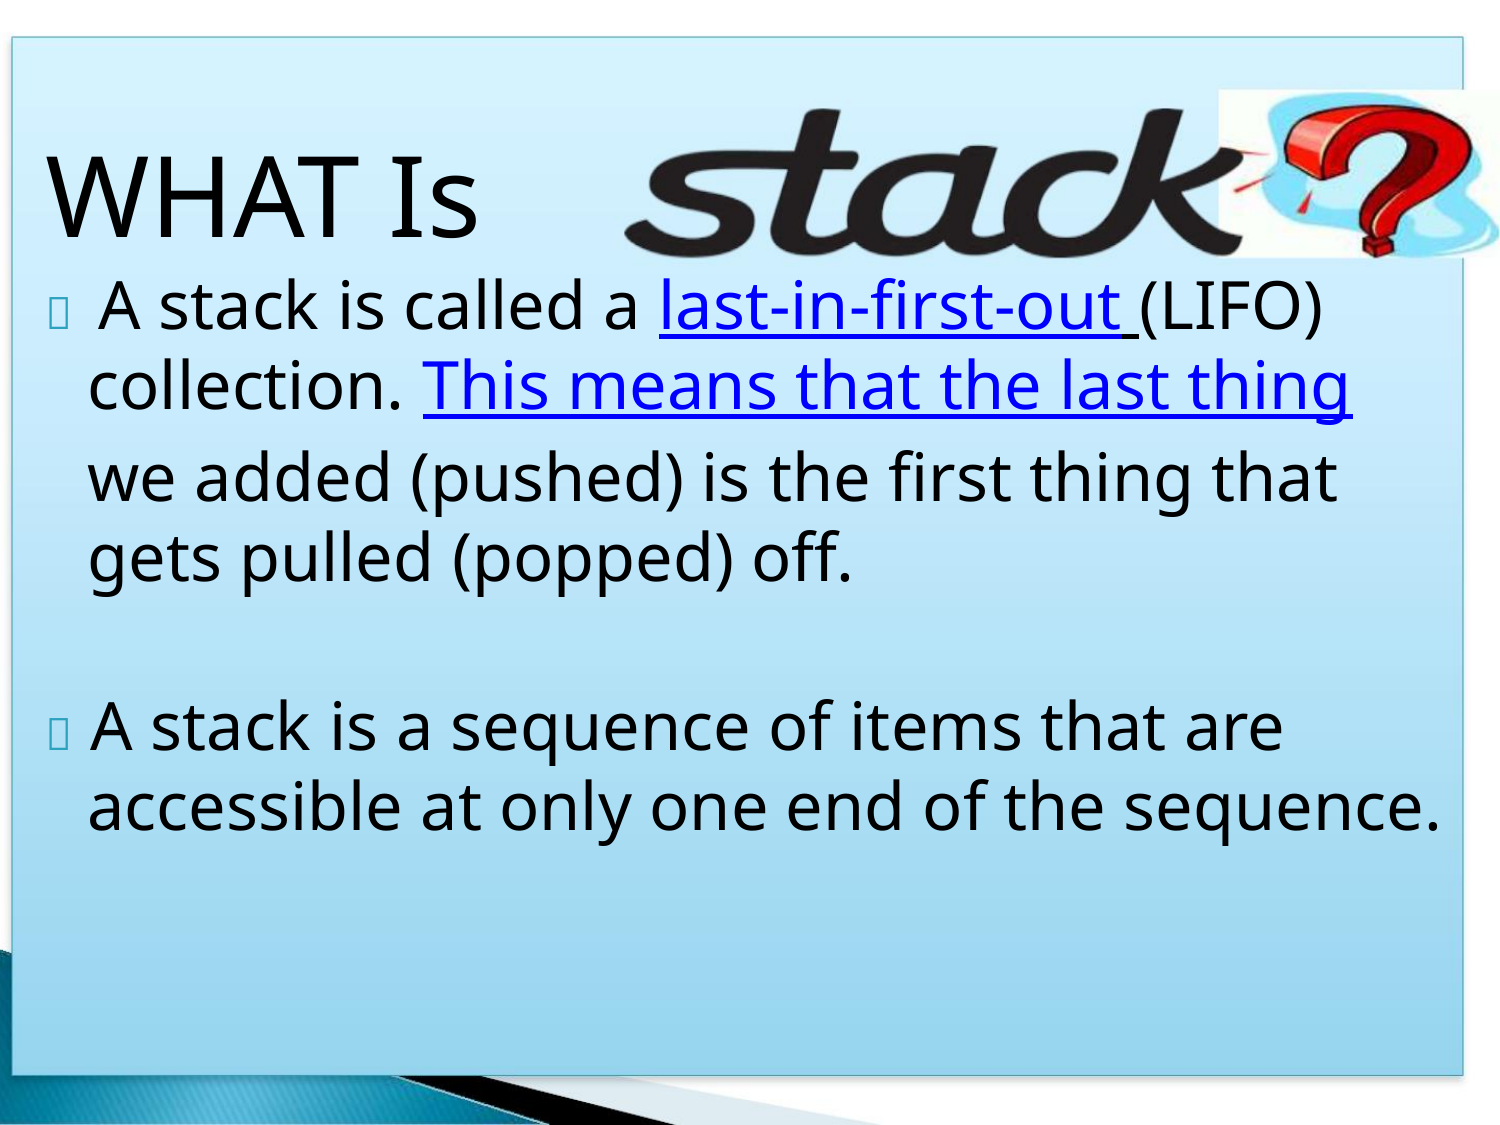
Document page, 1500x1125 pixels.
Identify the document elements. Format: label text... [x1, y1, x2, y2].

text_box  A stack is a sequence of items that are [45, 670, 1335, 764]
text_box [0, 0, 1500, 1125]
text_box accessible at only one end of the sequence. [87, 750, 1449, 844]
text_box WHAT Is  A stack is called a last-in-first-out (LIFO) collection. This means that the last thing we added (pushed) is the first thing that gets pulled (popped) off. [45, 103, 1456, 595]
